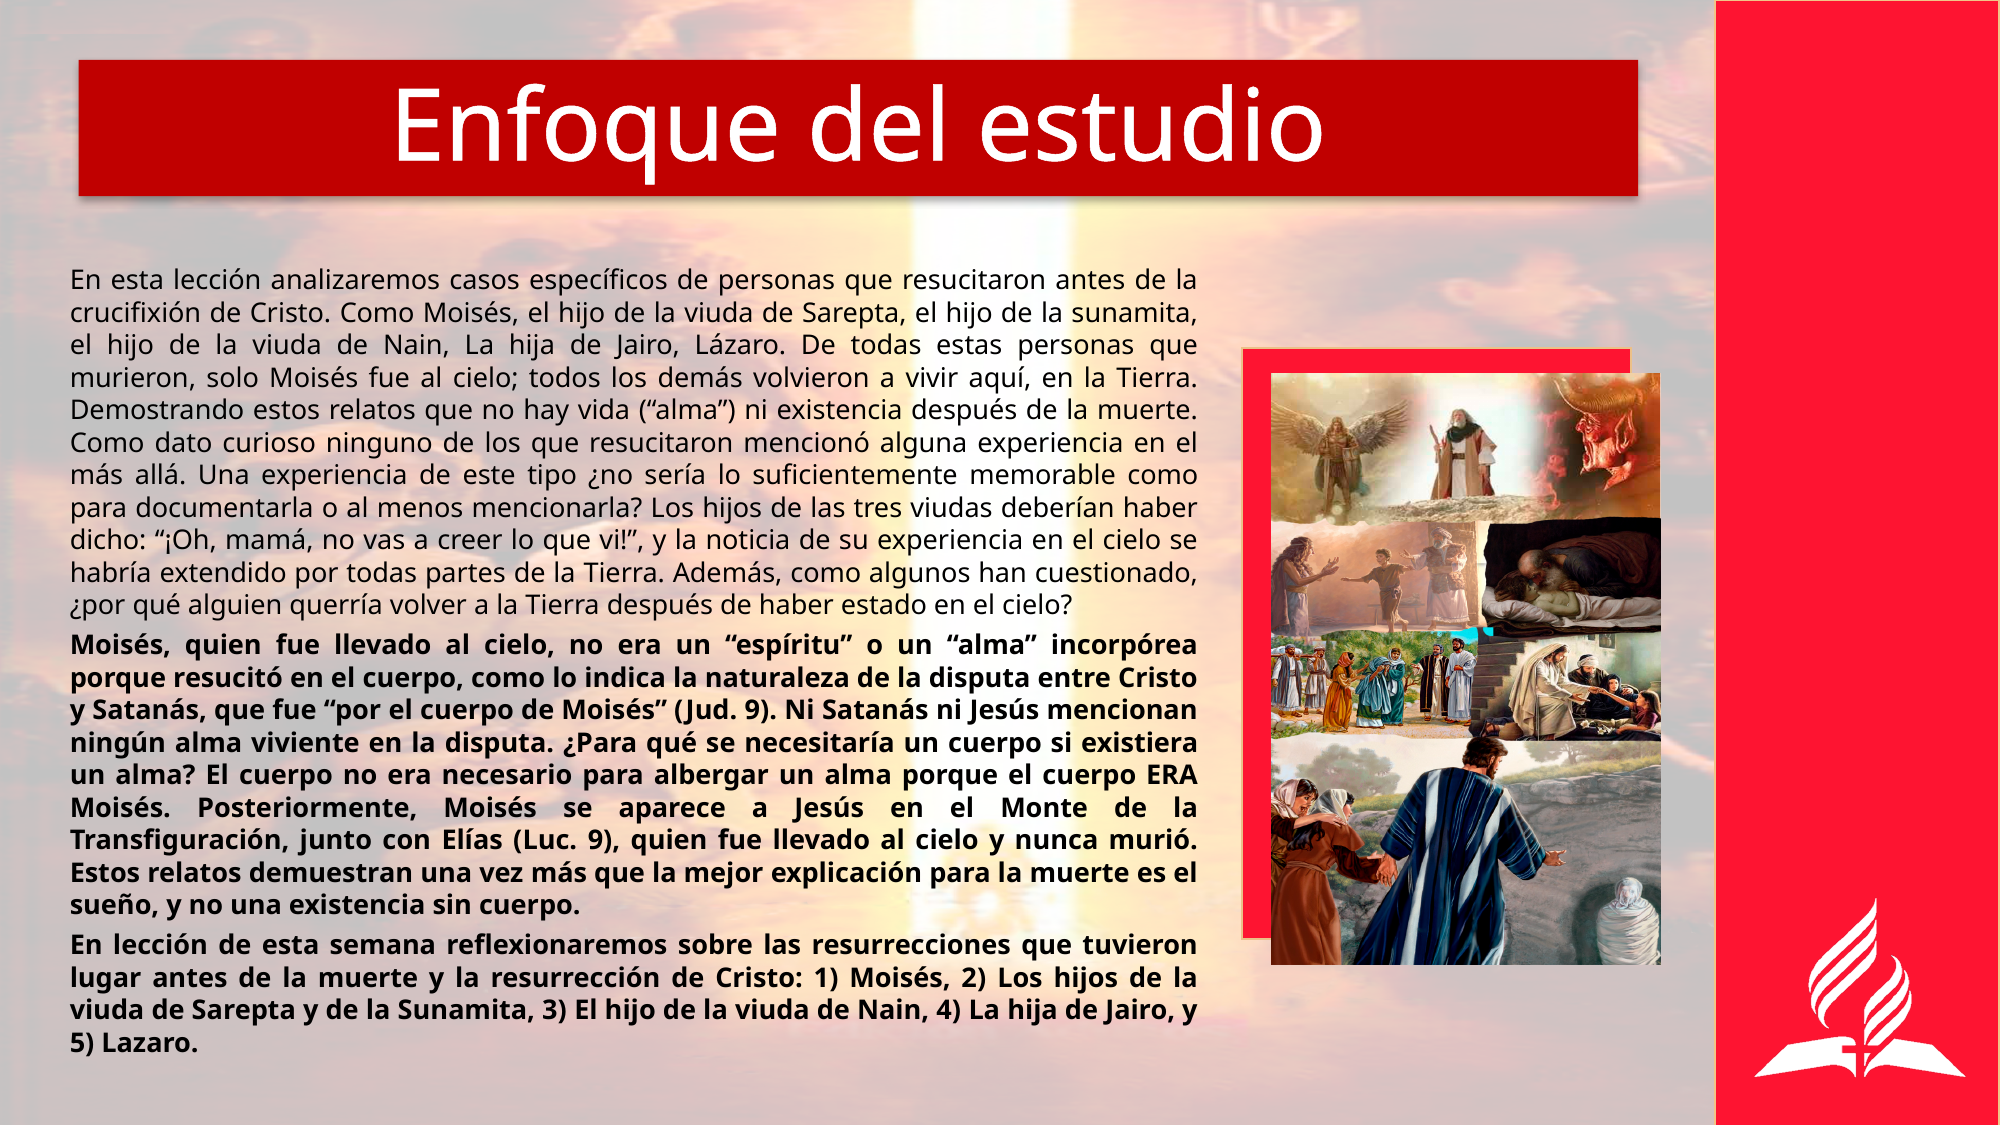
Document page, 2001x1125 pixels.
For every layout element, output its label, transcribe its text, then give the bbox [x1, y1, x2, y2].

picture [1271, 373, 1661, 965]
text_box [1241, 347, 1632, 940]
text_box En esta lección analizaremos casos específicos de personas que resucitaron antes de la crucifixión de Cristo. Como Moisés, el hijo de la viuda de Sarepta, el hijo de la sunamita, el hijo de la viuda de Nain, La hija de Jairo, Lázaro. De todas estas personas que murieron, solo Moisés fue al cielo; todos los demás volvieron a vivir aquí, en la Tierra. Demostrando estos relatos que no hay vida (“alma”) ni existencia después de la muerte. Como dato curioso ninguno de los que resucitaron mencionó alguna experiencia en el más allá. Una experiencia de este tipo ¿no sería lo suficientemente memorable como para documentarla o al menos mencionarla? Los hijos de las tres viudas deberían haber dicho: “¡Oh, mamá, no vas a creer lo que vi!”, y la noticia de su experiencia en el cielo se habría extendido por todas partes de la Tierra. Además, como algunos han cuestionado, ¿por qué alguien querría volver a la Tierra después de haber estado en el cielo? Moisés, quien fue llevado al cielo, no era un “espíritu” o un “alma” incorpórea porque resucitó en el cuerpo, como lo indica la naturaleza de la disputa entre Cristo y Satanás, que fue “por el cuerpo de Moisés” (Jud. 9). Ni Satanás ni Jesús mencionan ningún alma viviente en la disputa. ¿Para qué se necesitaría un cuerpo si existiera un alma? El cuerpo no era necesario para albergar un alma porque el cuerpo ERA Moisés. Posteriormente, Moisés se aparece a Jesús en el Monte de la Transfiguración, junto con Elías (Luc. 9), quien fue llevado al cielo y nunca murió. Estos relatos demuestran una vez más que la mejor explicación para la muerte es el sueño, y no una existencia sin cuerpo. En lección de esta semana reflexionaremos sobre las resurrecciones que tuvieron lugar antes de la muerte y la resurrección de Cristo: 1) Moisés, 2) Los hijos de la viuda de Sarepta y de la Sunamita, 3) El hijo de la viuda de Nain, 4) La hija de Jairo, y 5) Lazaro. [54, 255, 1213, 1106]
picture [1722, 867, 2000, 1125]
title Enfoque del estudio [78, 59, 1639, 197]
